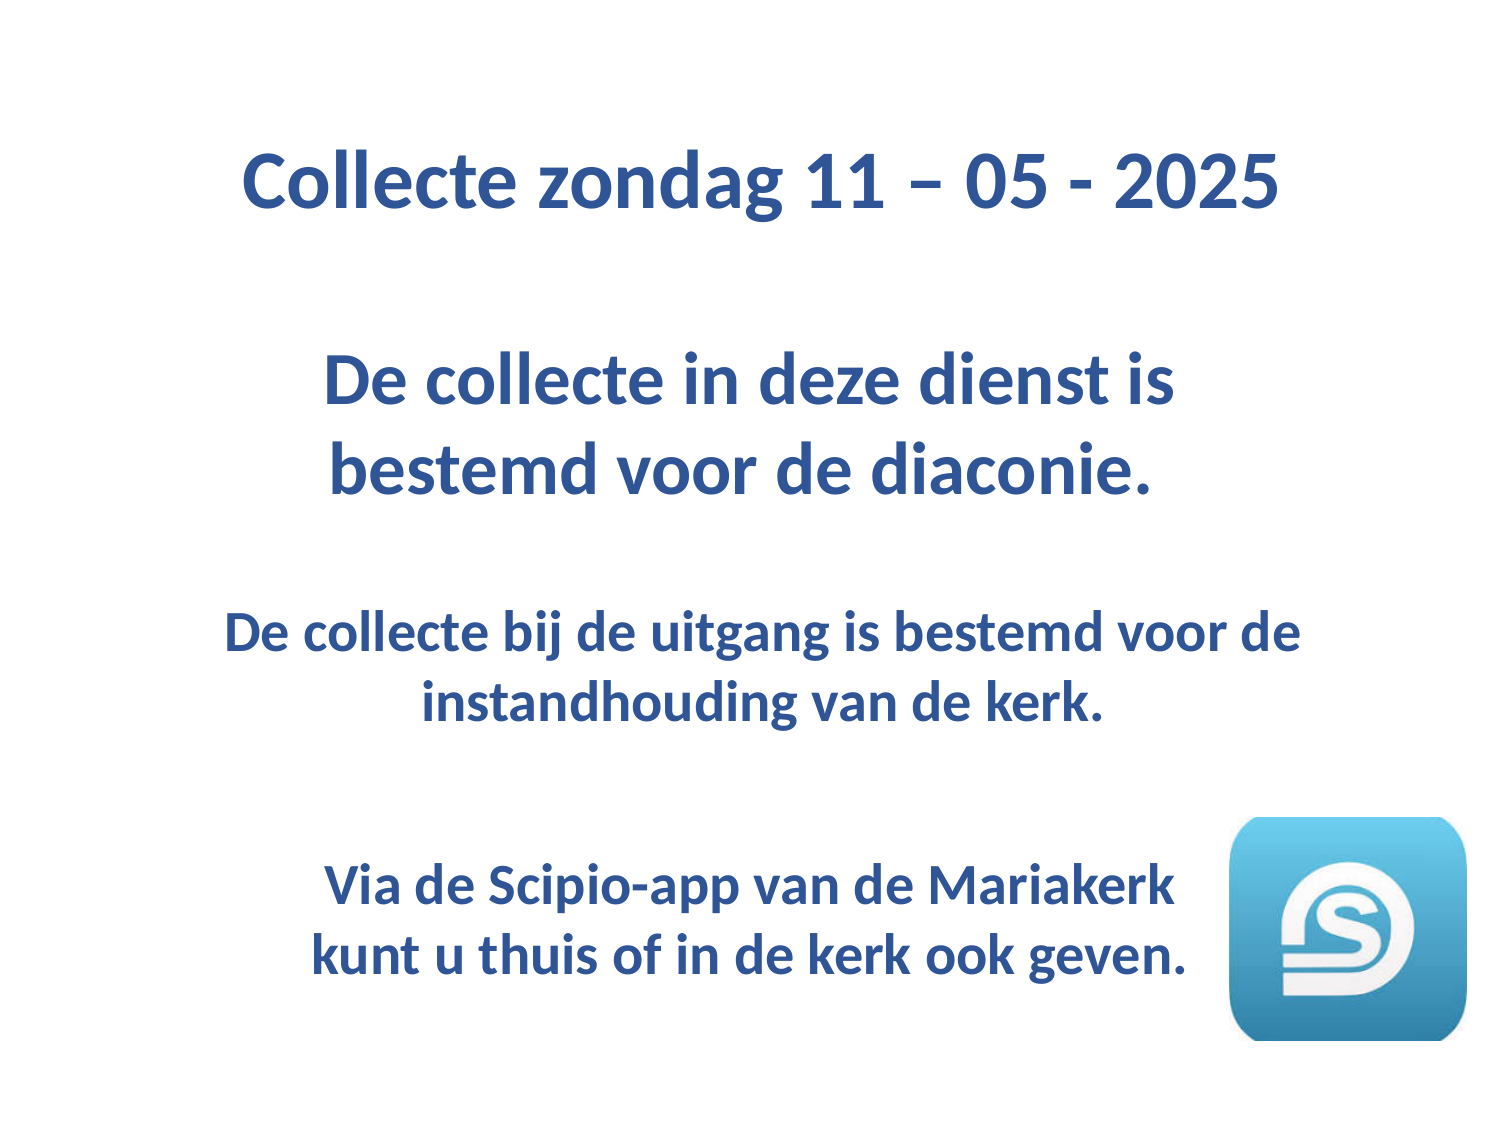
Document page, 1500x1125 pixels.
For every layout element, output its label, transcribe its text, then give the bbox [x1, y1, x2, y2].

text_box Via de Scipio-app van de Mariakerk kunt u thuis of in de kerk ook geven. [292, 839, 1208, 1039]
text_box Collecte zondag 11 – 05 - 2025 [146, 117, 1379, 233]
text_box De collecte in deze dienst is bestemd voor de diaconie. [224, 322, 1276, 585]
picture [1229, 817, 1467, 1042]
text_box De collecte bij de uitgang is bestemd voor de instandhouding van de kerk. [207, 585, 1319, 741]
